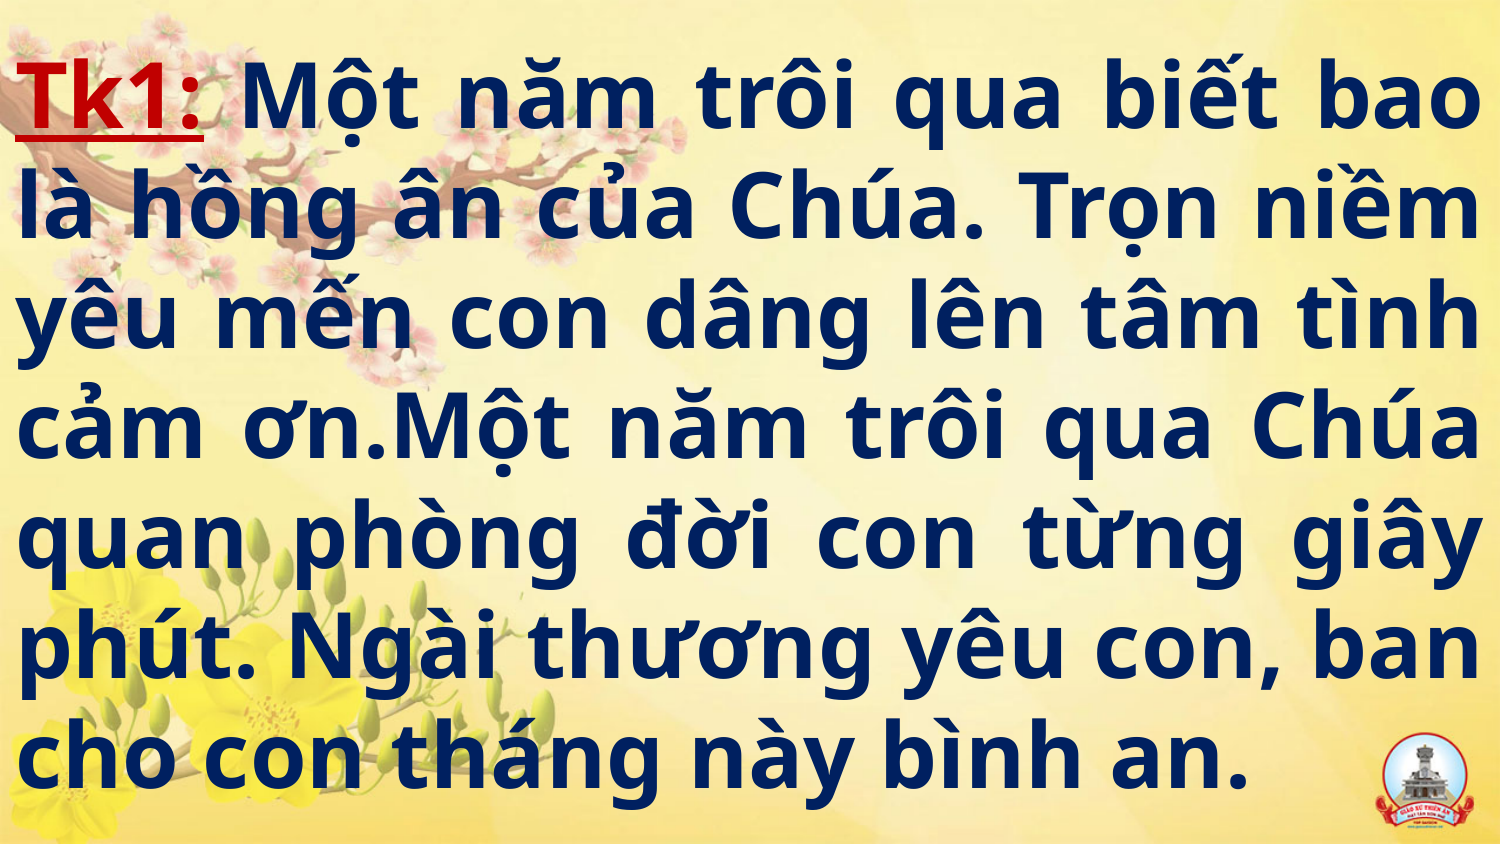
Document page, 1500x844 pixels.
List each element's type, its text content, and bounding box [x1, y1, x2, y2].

title Tk1: Một năm trôi qua biết bao là hồng ân của Chúa. Trọn niềm yêu mến con dâng lên tâm tình cảm ơn.Một năm trôi qua Chúa quan phòng đời con từng giây phút. Ngài thương yêu con, ban cho con tháng này bình an. [0, 0, 1500, 844]
